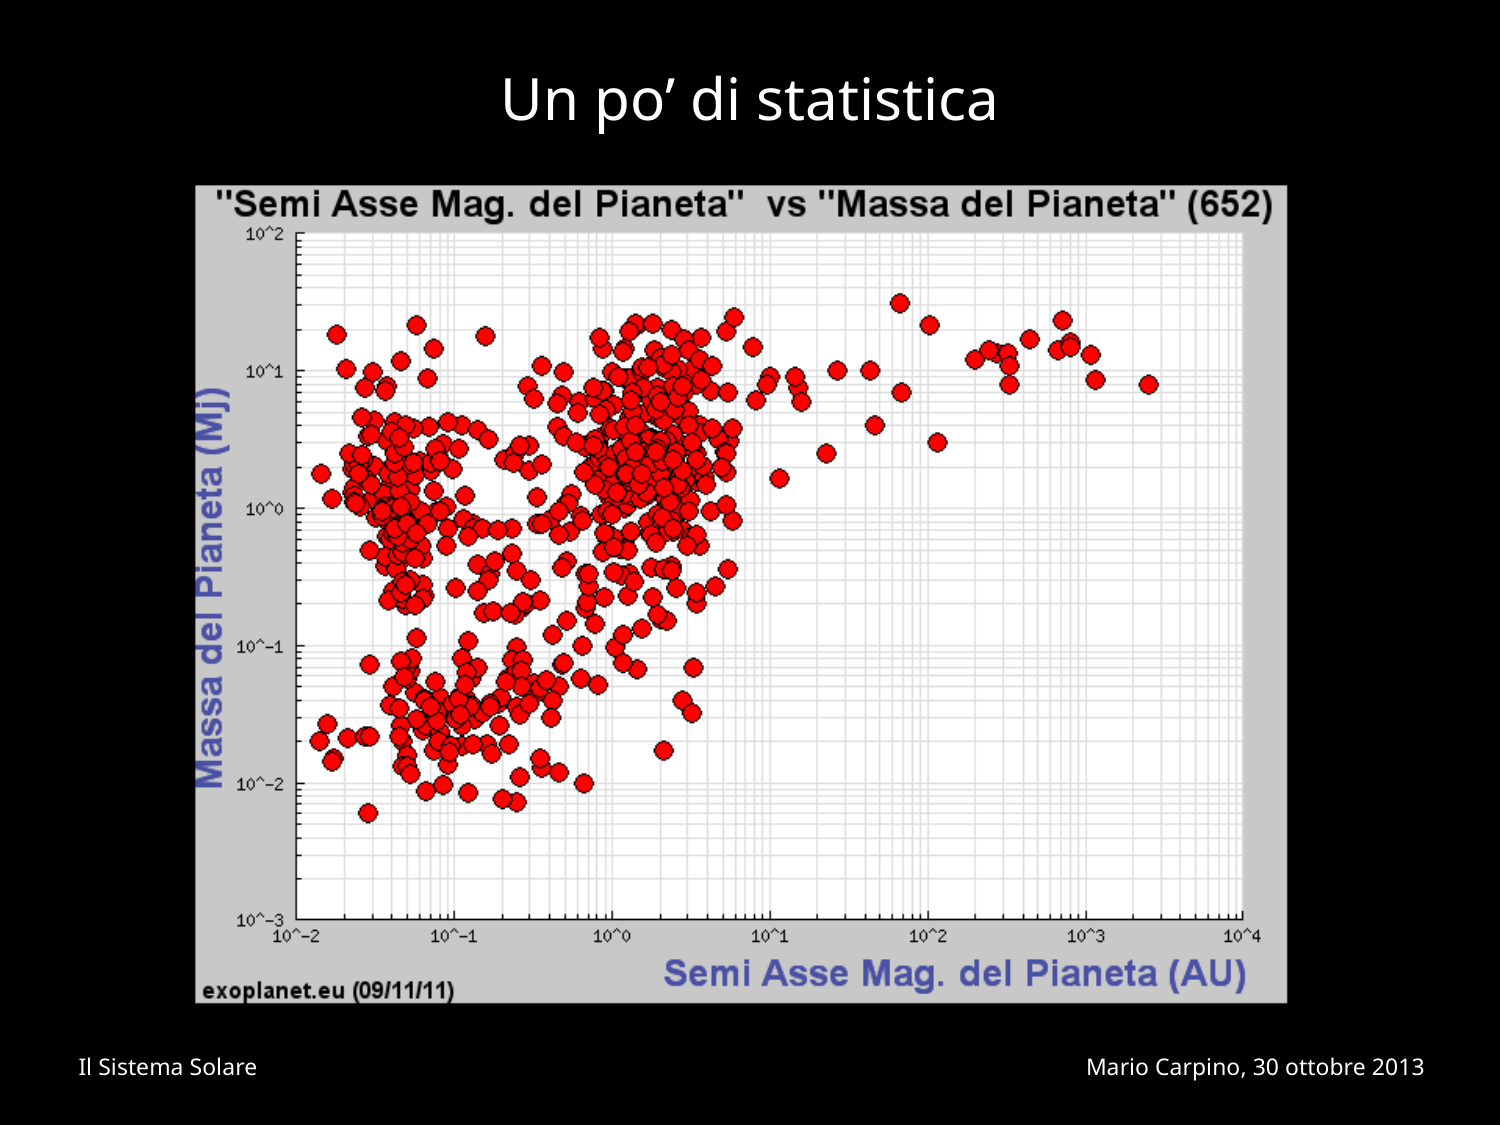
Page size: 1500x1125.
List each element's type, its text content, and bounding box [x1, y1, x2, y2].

text_box Il Sistema Solare [63, 1045, 273, 1088]
text_box Un po’ di statistica [0, 54, 1500, 140]
picture [194, 184, 1289, 1006]
text_box Mario Carpino, 30 ottobre 2013 [1071, 1045, 1441, 1088]
